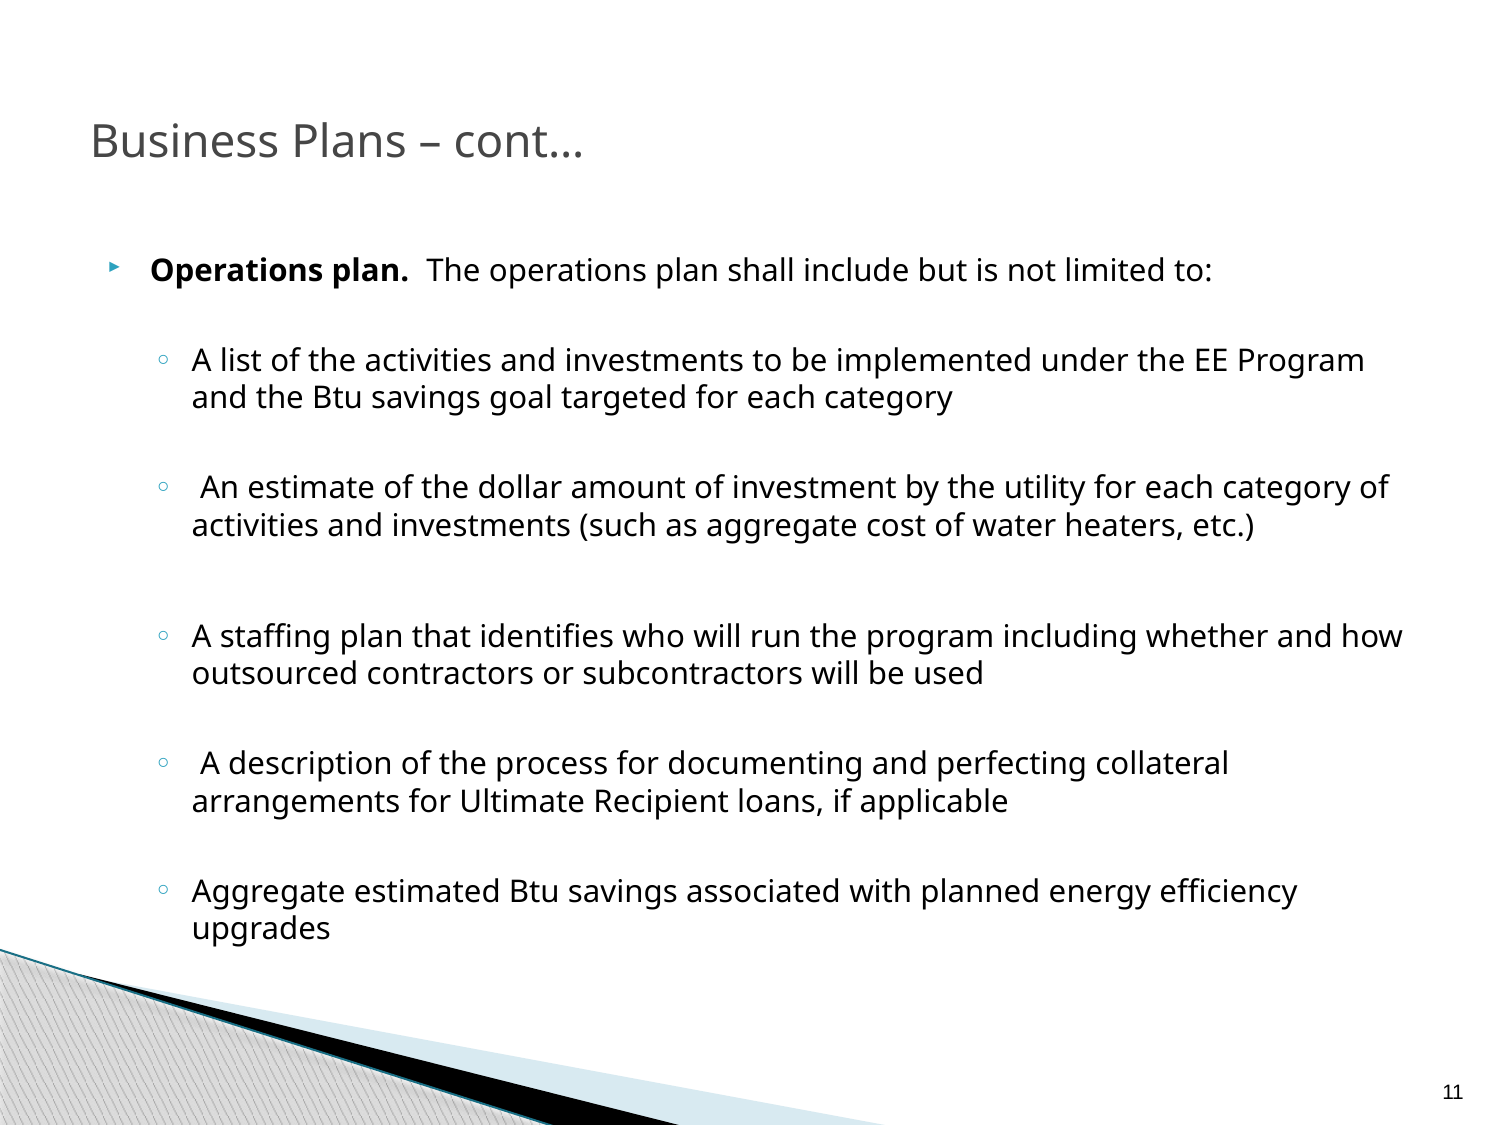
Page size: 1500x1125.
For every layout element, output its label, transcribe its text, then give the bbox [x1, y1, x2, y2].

list Operations plan. The operations plan shall include but is not limited to: A list of the activities and investments to be implemented under the EE Program and the Btu savings goal targeted for each category An estimate of the dollar amount of investment by the utility for each category of activities and investments (such as aggregate cost of water heaters, etc.) A staffing plan that identifies who will run the program including whether and how outsourced contractors or subcontractors will be used A description of the process for documenting and perfecting collateral arrangements for Ultimate Recipient loans, if applicable Aggregate estimated Btu savings associated with planned energy efficiency upgrades [75, 243, 1425, 986]
slide_number 11 [1418, 1051, 1479, 1112]
title Business Plans – cont… [75, 45, 1425, 233]
